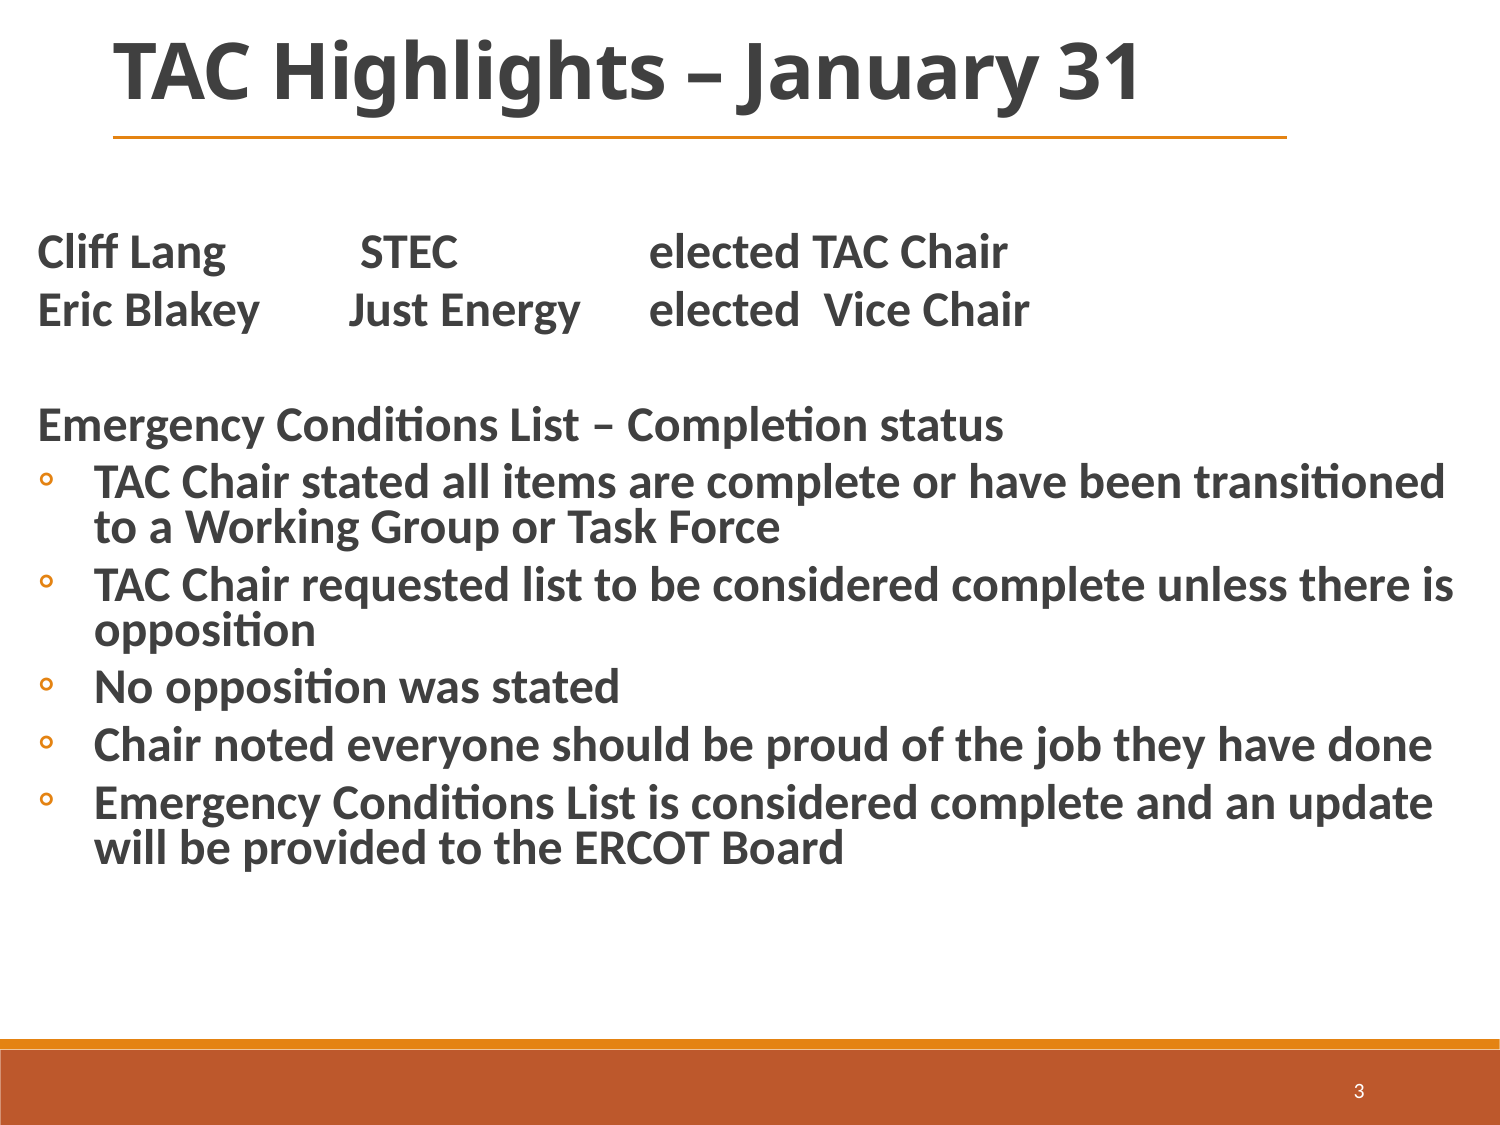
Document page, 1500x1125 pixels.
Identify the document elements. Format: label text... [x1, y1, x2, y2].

title TAC Highlights – January 31 [97, 19, 1332, 125]
slide_number 3 [1218, 1059, 1380, 1120]
list Cliff Lang STEC elected TAC Chair Eric Blakey Just Energy elected Vice Chair Emergency Conditions List – Completion status TAC Chair stated all items are complete or have been transitioned to a Working Group or Task Force TAC Chair requested list to be considered complete unless there is opposition No opposition was stated Chair noted everyone should be proud of the job they have done Emergency Conditions List is considered complete and an update will be provided to the ERCOT Board [37, 137, 1475, 1038]
